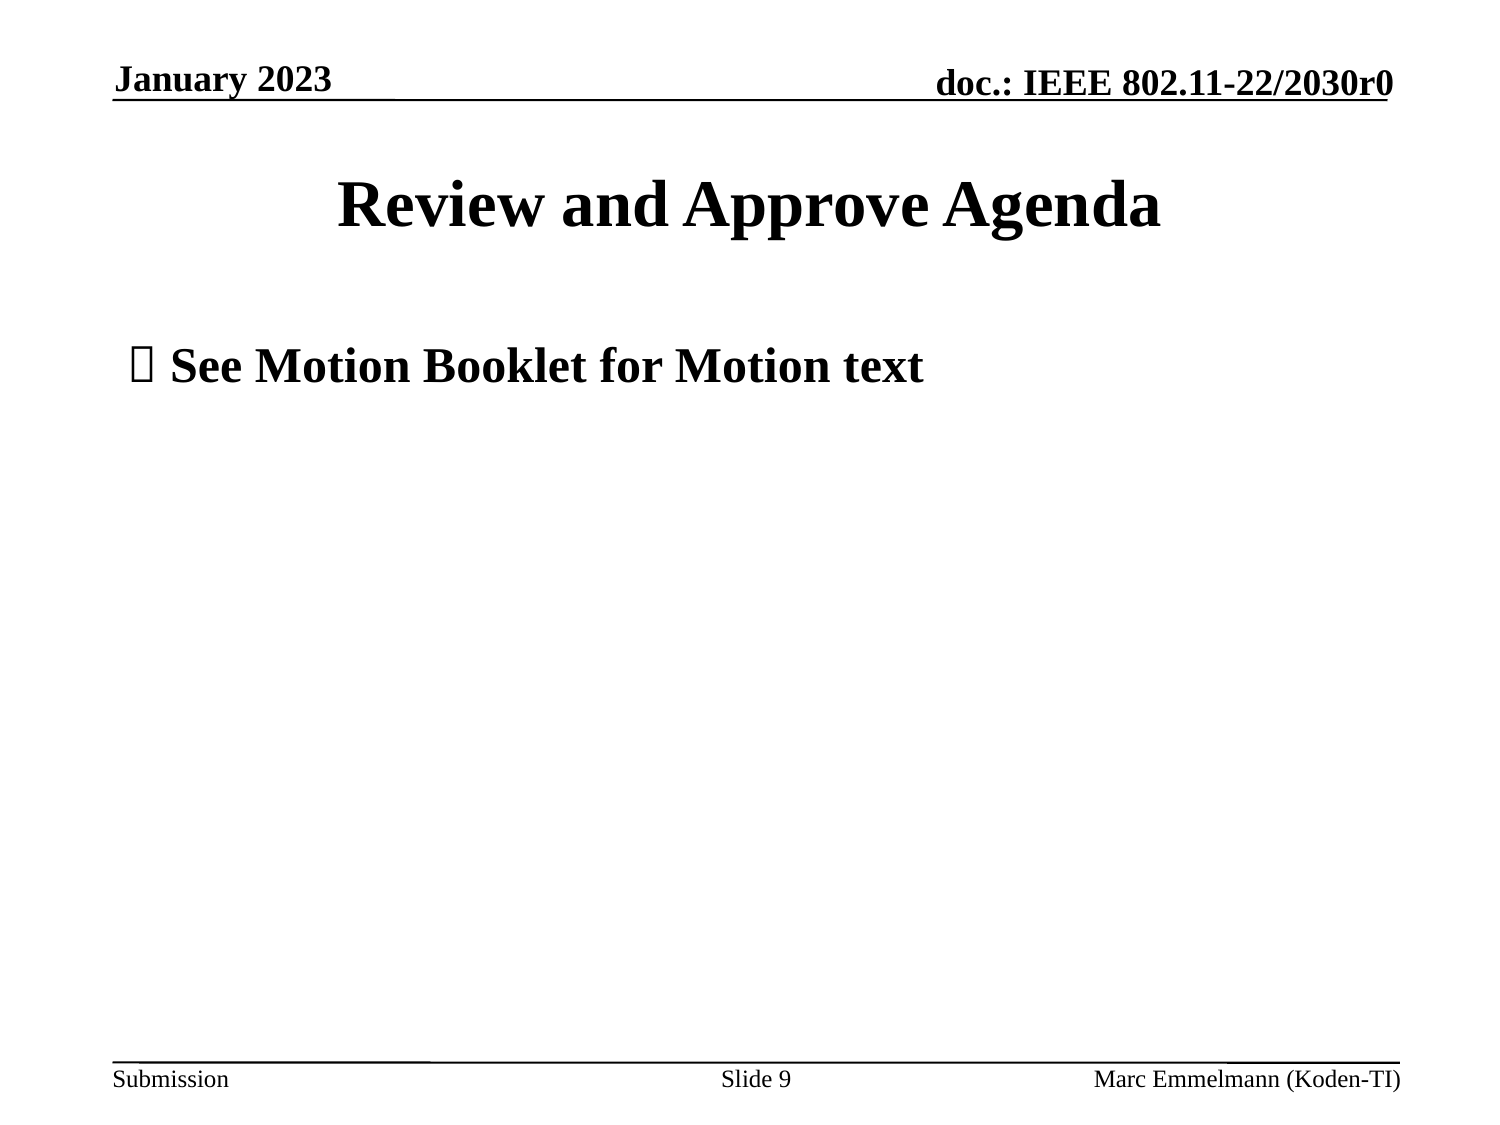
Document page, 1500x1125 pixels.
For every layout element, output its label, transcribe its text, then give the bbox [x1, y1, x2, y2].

list  See Motion Booklet for Motion text [112, 324, 1388, 1000]
title Review and Approve Agenda [112, 112, 1388, 288]
footer Marc Emmelmann (Koden-TI) [878, 1061, 1402, 1093]
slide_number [114, 54, 423, 100]
slide_number Slide 9 [712, 1061, 800, 1123]
